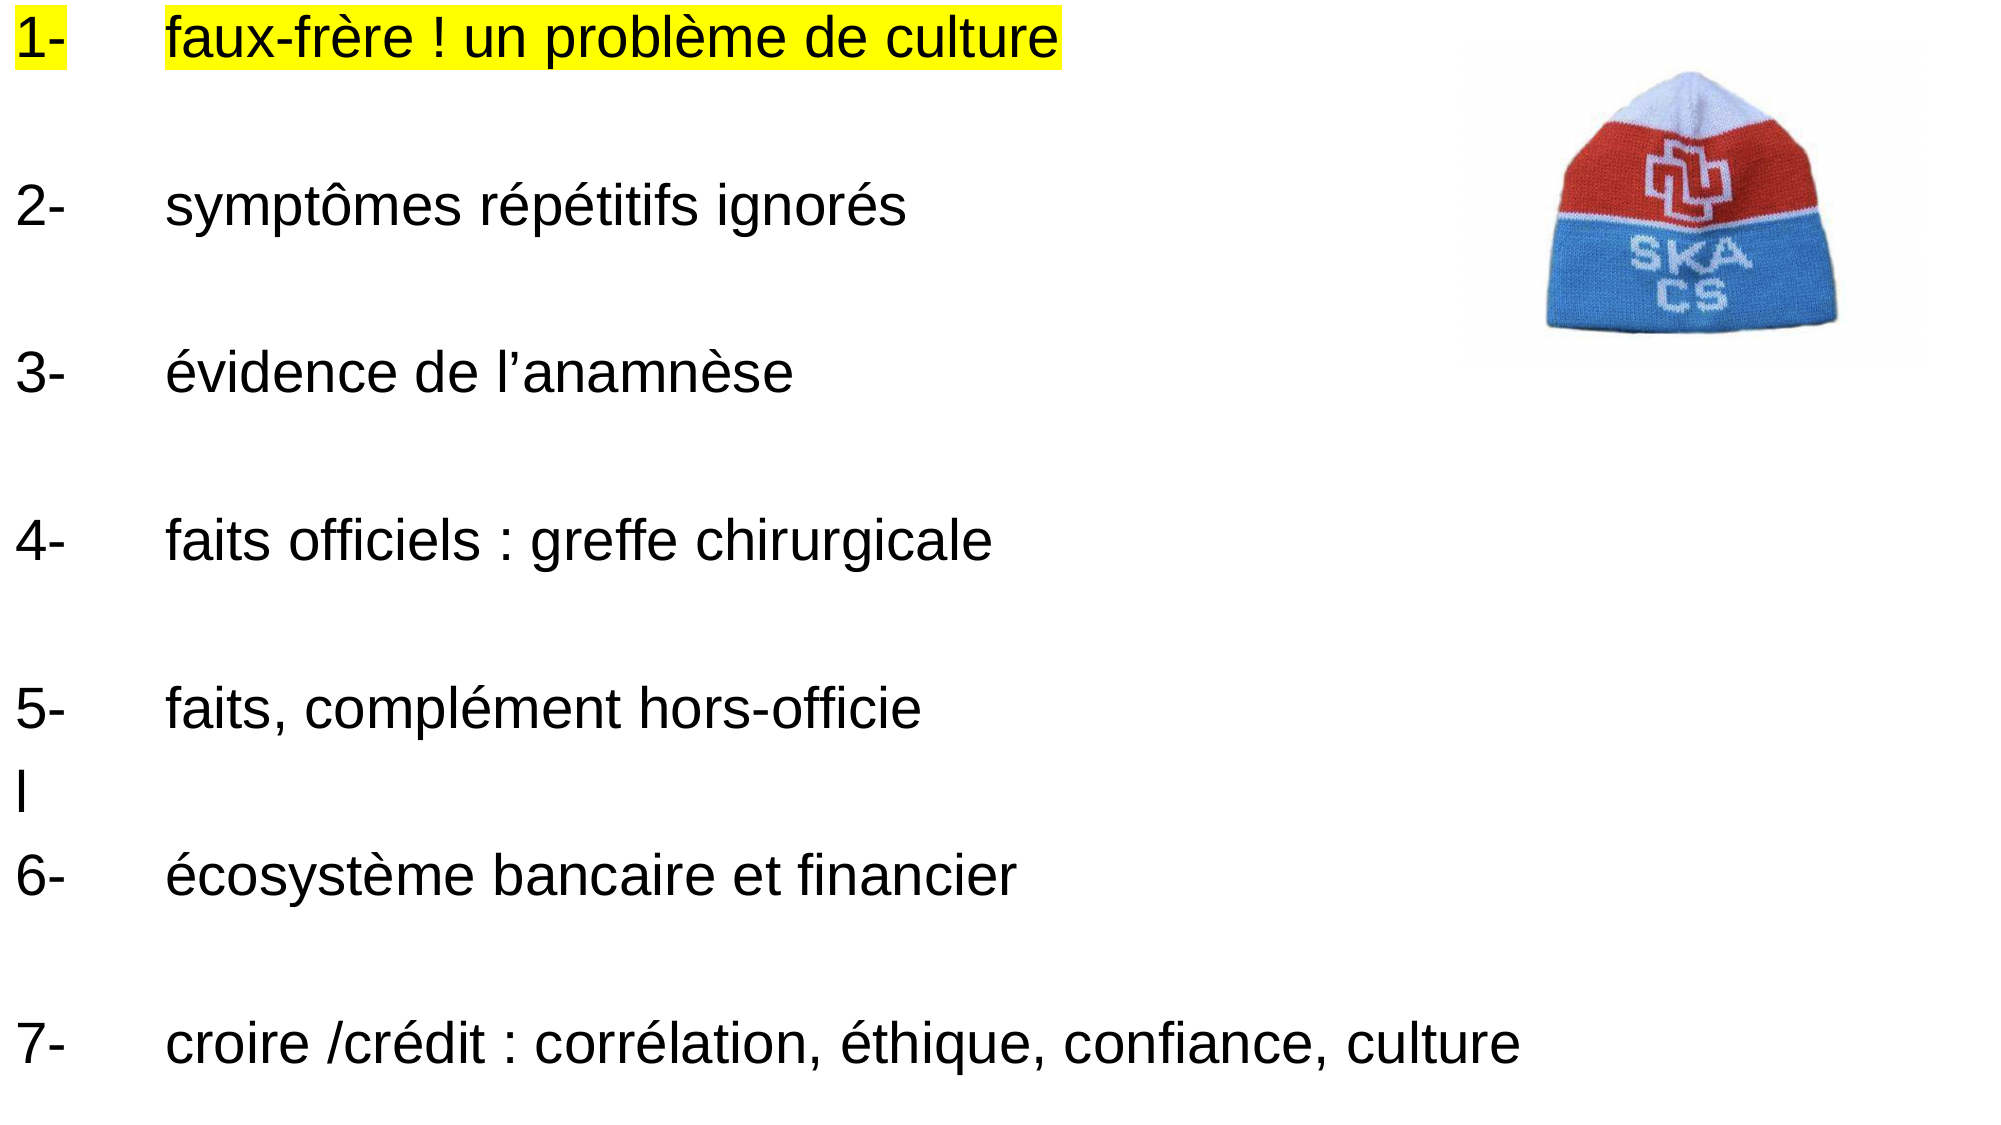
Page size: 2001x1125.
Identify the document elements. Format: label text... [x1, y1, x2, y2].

list 1- faux-frère ! un problème de culture 2- symptômes répétitifs ignorés 3- évidence de l’anamnèse 4- faits officiels : greffe chirurgicale 5- faits, complément hors-officie l 6- écosystème bancaire et financier 7- croire /crédit : corrélation, éthique, confiance, culture [0, 0, 2000, 1125]
picture [1461, 38, 1923, 368]
